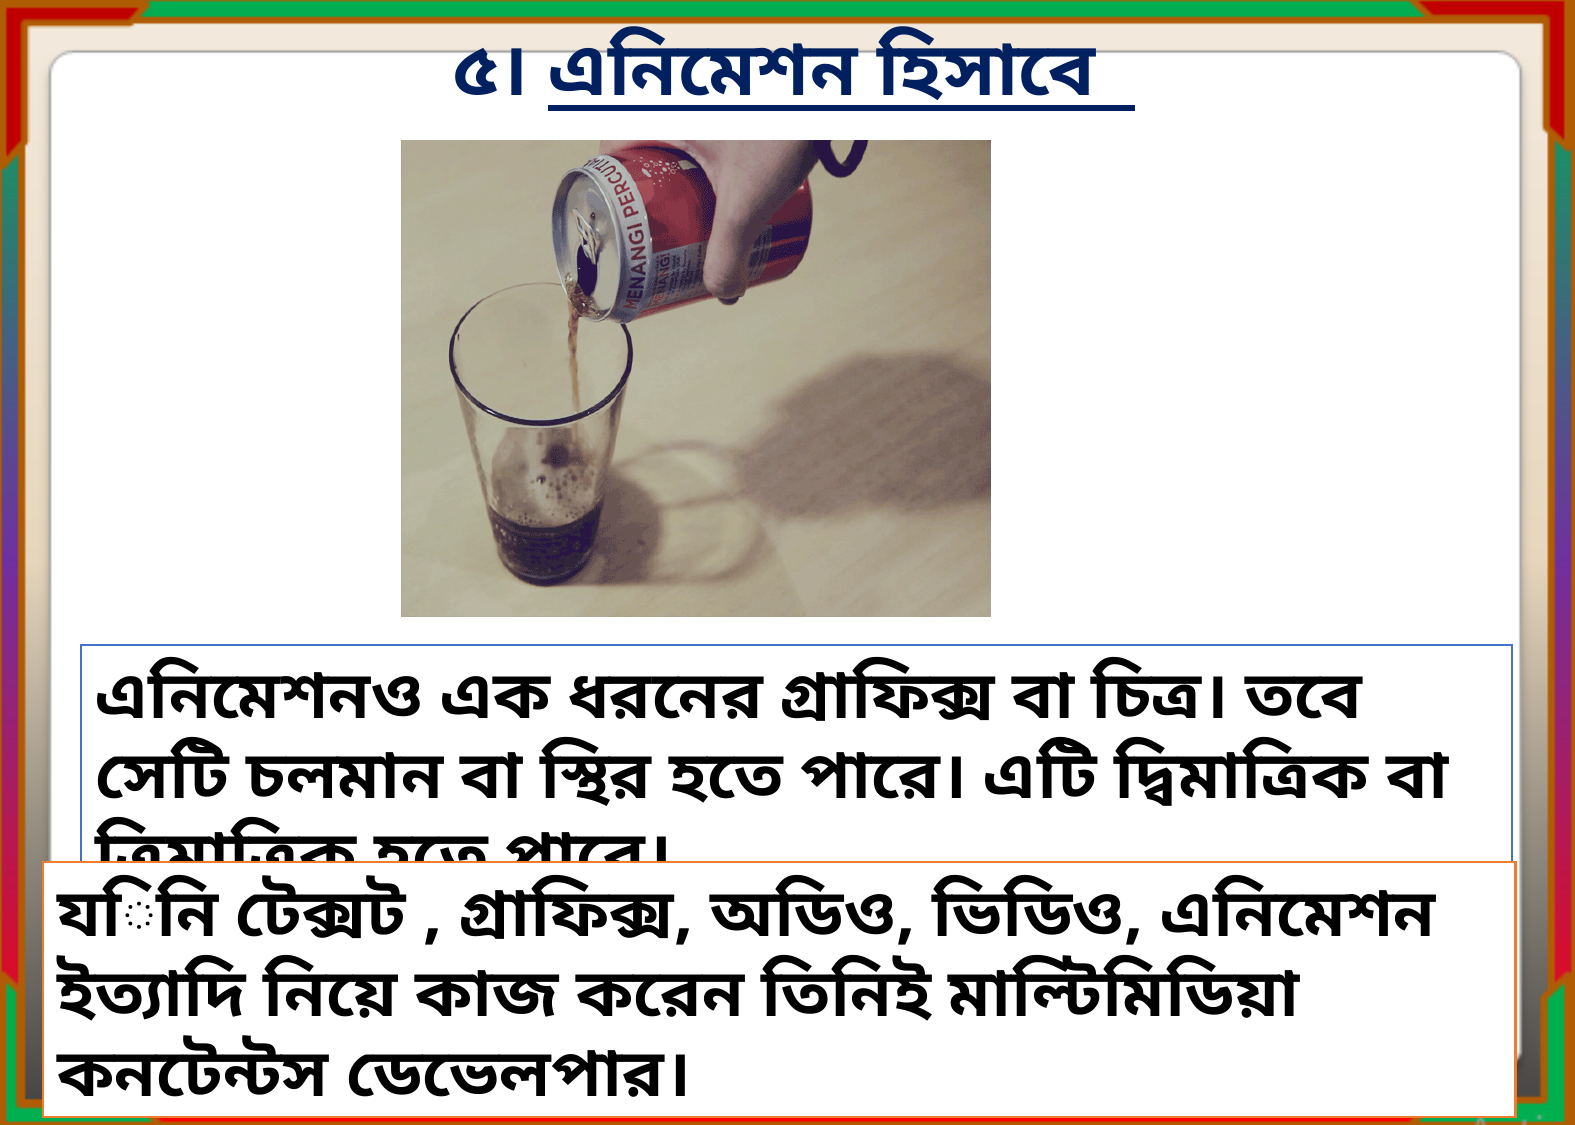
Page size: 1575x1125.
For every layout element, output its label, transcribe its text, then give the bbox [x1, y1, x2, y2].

text_box ৫। এনিমেশন হিসাবে [437, 12, 1166, 118]
picture [401, 140, 991, 617]
text_box যিনি টেক্সট , গ্রাফিক্স, অডিও, ভিডিও, এনিমেশন ইত্যাদি নিয়ে কাজ করেন তিনিই মাল্টিমিডিয়া কনটেন্টস ডেভেলপার। [42, 861, 1517, 1118]
text_box এনিমেশনও এক ধরনের গ্রাফিক্স বা চিত্র। তবে সেটি চলমান বা স্থির হতে পারে। এটি দ্বিমাত্রিক বা ত্রিমাত্রিক হতে পারে। [80, 644, 1513, 861]
